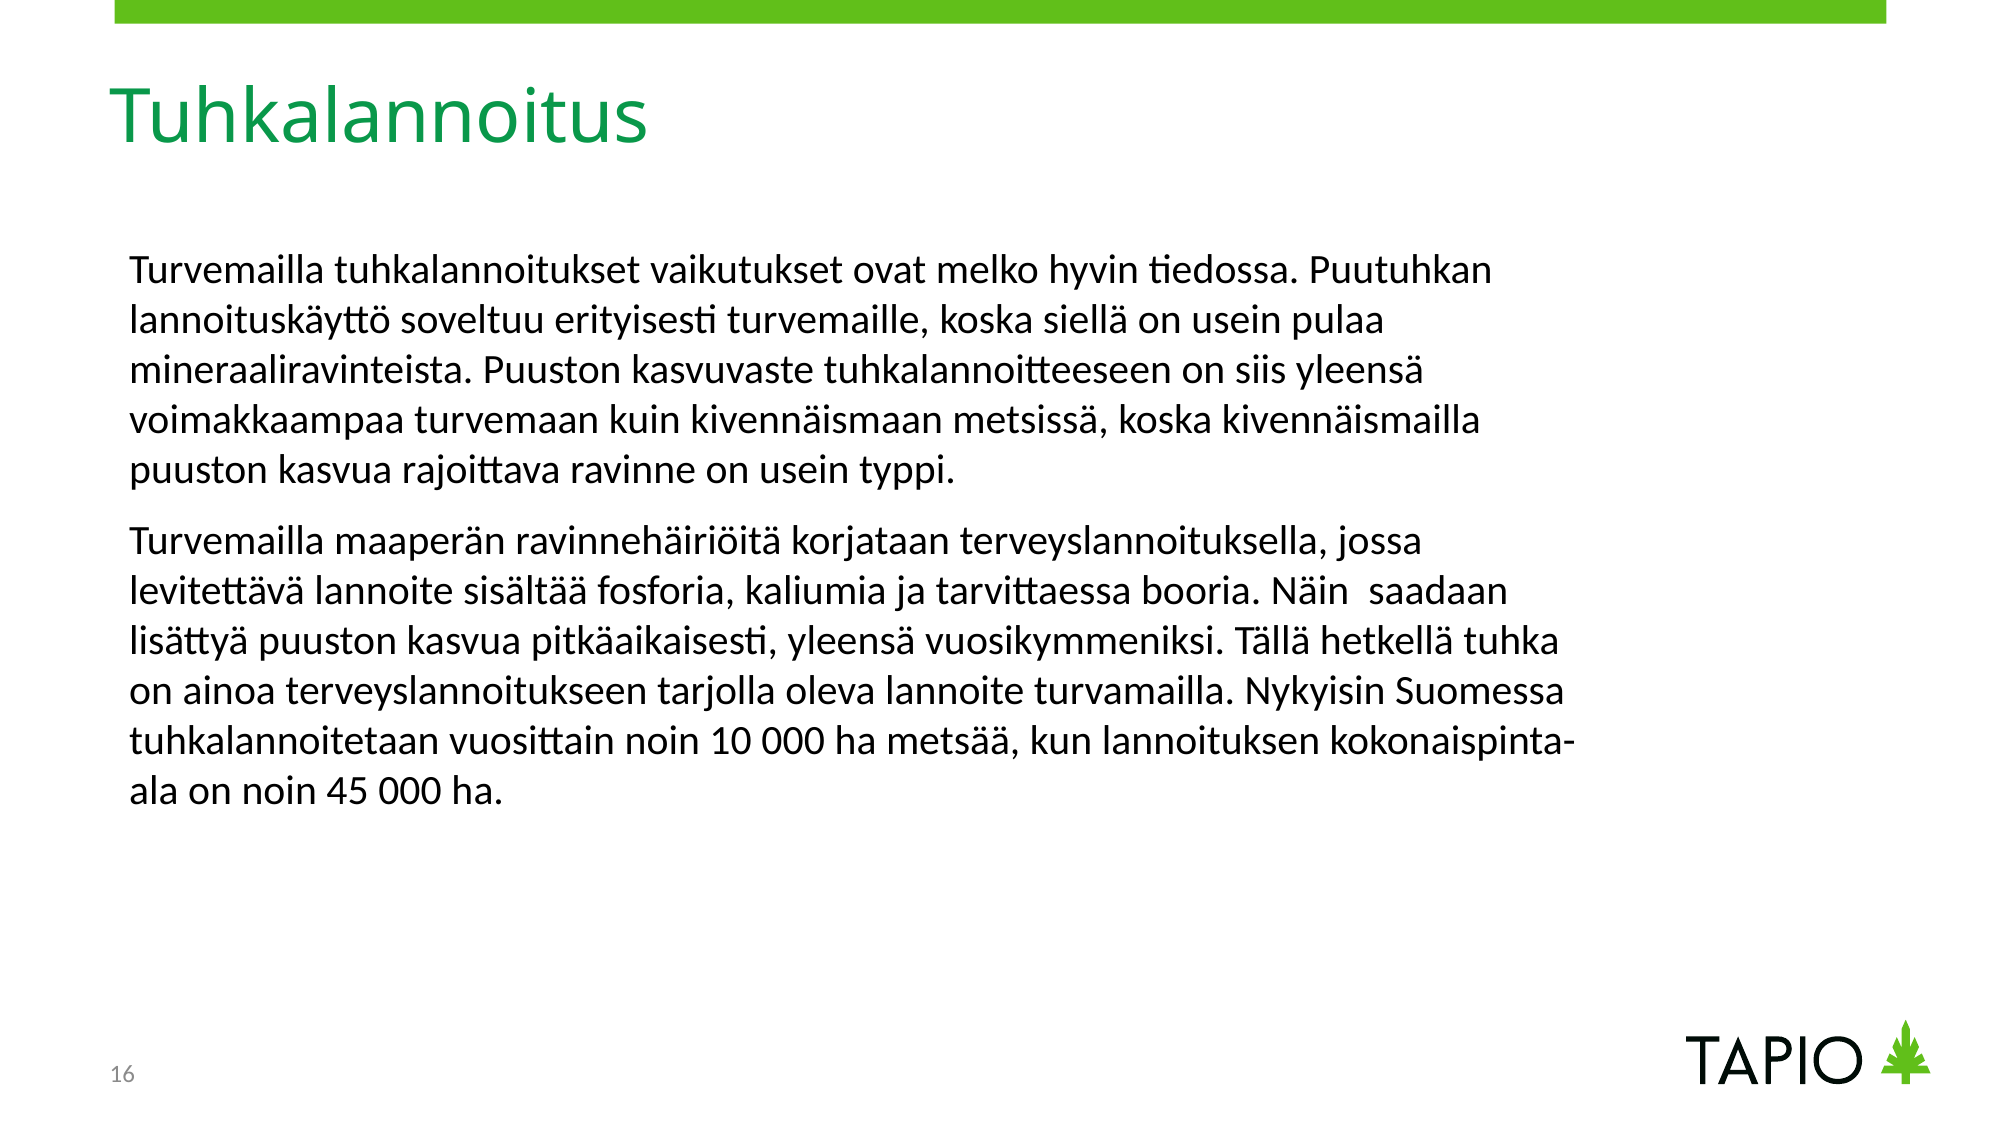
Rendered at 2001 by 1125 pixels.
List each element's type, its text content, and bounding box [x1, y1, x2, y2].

list Turvemailla tuhkalannoitukset vaikutukset ovat melko hyvin tiedossa. Puutuhkan lannoituskäyttö soveltuu erityisesti turvemaille, koska siellä on usein pulaa mineraaliravinteista. Puuston kasvuvaste tuhkalannoitteeseen on siis yleensä voimakkaampaa turvemaan kuin kivennäismaan metsissä, koska kivennäismailla puuston kasvua rajoittava ravinne on usein typpi. Turvemailla maaperän ravinnehäiriöitä korjataan terveyslannoituksella, jossa levitettävä lannoite sisältää fosforia, kaliumia ja tarvittaessa booria. Näin saadaan lisättyä puuston kasvua pitkäaikaisesti, yleensä vuosikymmeniksi. Tällä hetkellä tuhka on ainoa terveyslannoitukseen tarjolla oleva lannoite turvamailla. Nykyisin Suomessa tuhkalannoitetaan vuosittain noin 10 000 ha metsää, kun lannoituksen kokonaispinta-ala on noin 45 000 ha. [114, 234, 1610, 860]
title Tuhkalannoitus [94, 59, 1884, 261]
slide_number 16 [94, 1042, 226, 1103]
